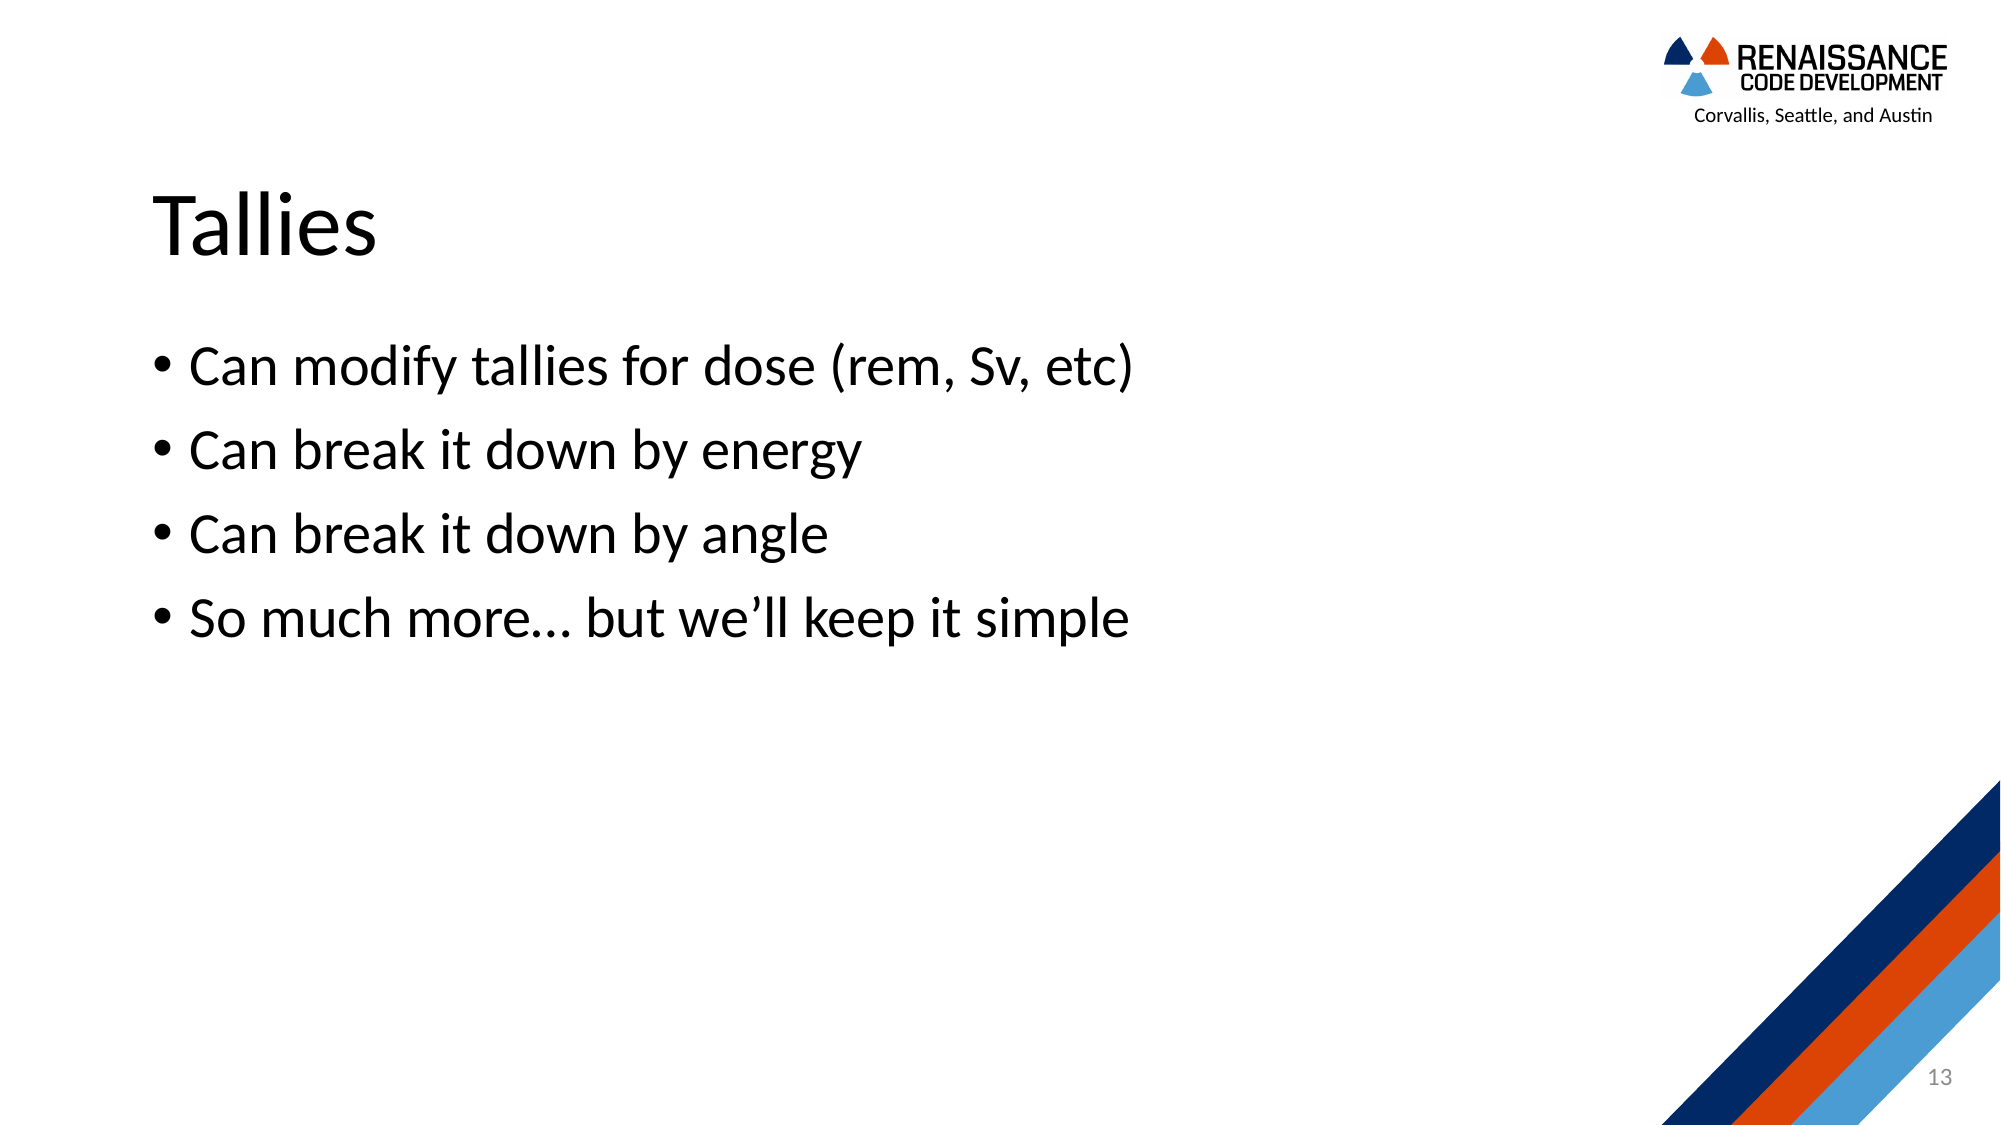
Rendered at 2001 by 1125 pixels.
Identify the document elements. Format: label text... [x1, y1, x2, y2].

list Can modify tallies for dose (rem, Sv, etc) Can break it down by energy Can break it down by angle So much more… but we’ll keep it simple [137, 328, 1863, 1014]
title Tallies [137, 143, 1863, 309]
picture [1661, 34, 1949, 98]
slide_number 13 [1517, 1045, 1968, 1106]
